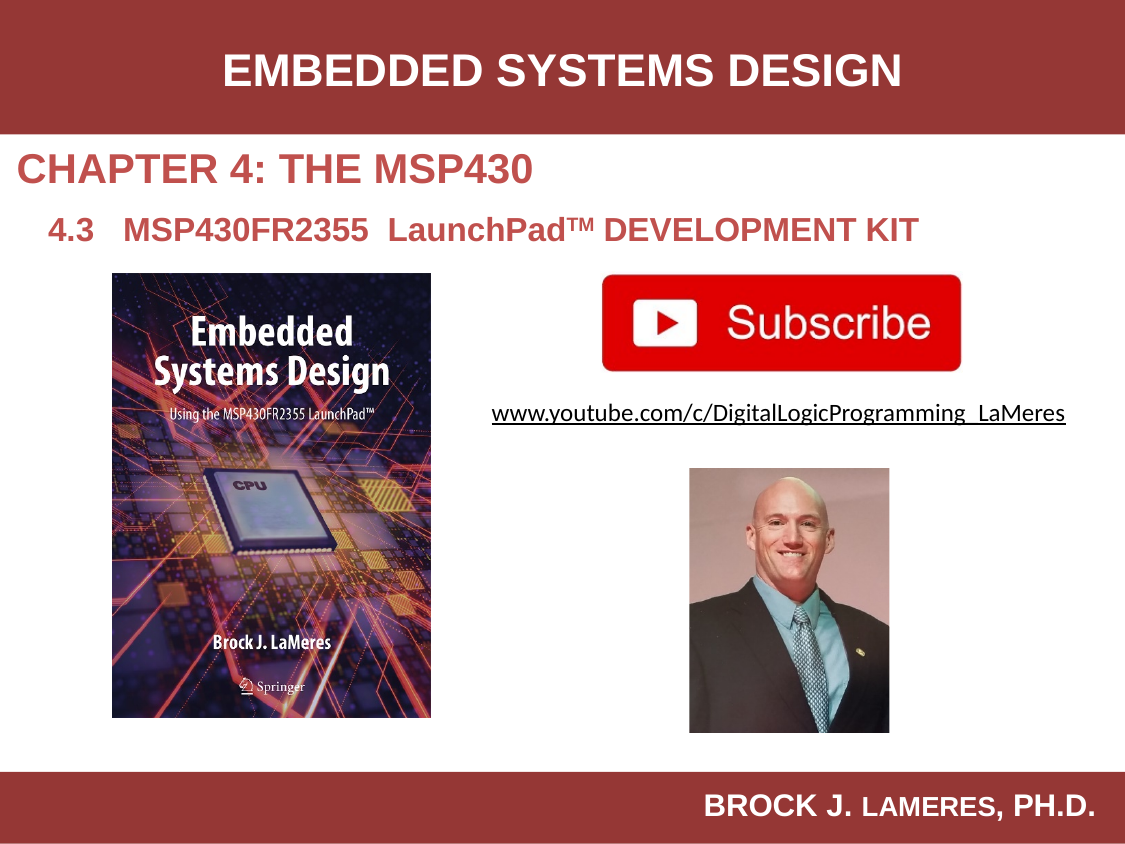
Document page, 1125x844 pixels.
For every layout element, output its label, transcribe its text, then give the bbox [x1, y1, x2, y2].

text_box [0, 770, 1125, 844]
text_box Chapter 4: The MSP430 [1, 136, 1090, 200]
text_box 4.3 MSP430FR2355 LaunchPadTM Development Kit [33, 200, 1059, 255]
title Embedded Systems Design [0, 1, 1125, 135]
subtitle Brock J. LaMeres, Ph.D. [687, 777, 1113, 832]
picture [599, 270, 963, 374]
text_box www.youtube.com/c/DigitalLogicProgramming_LaMeres [476, 389, 1102, 434]
picture [689, 468, 890, 734]
picture [112, 272, 431, 718]
